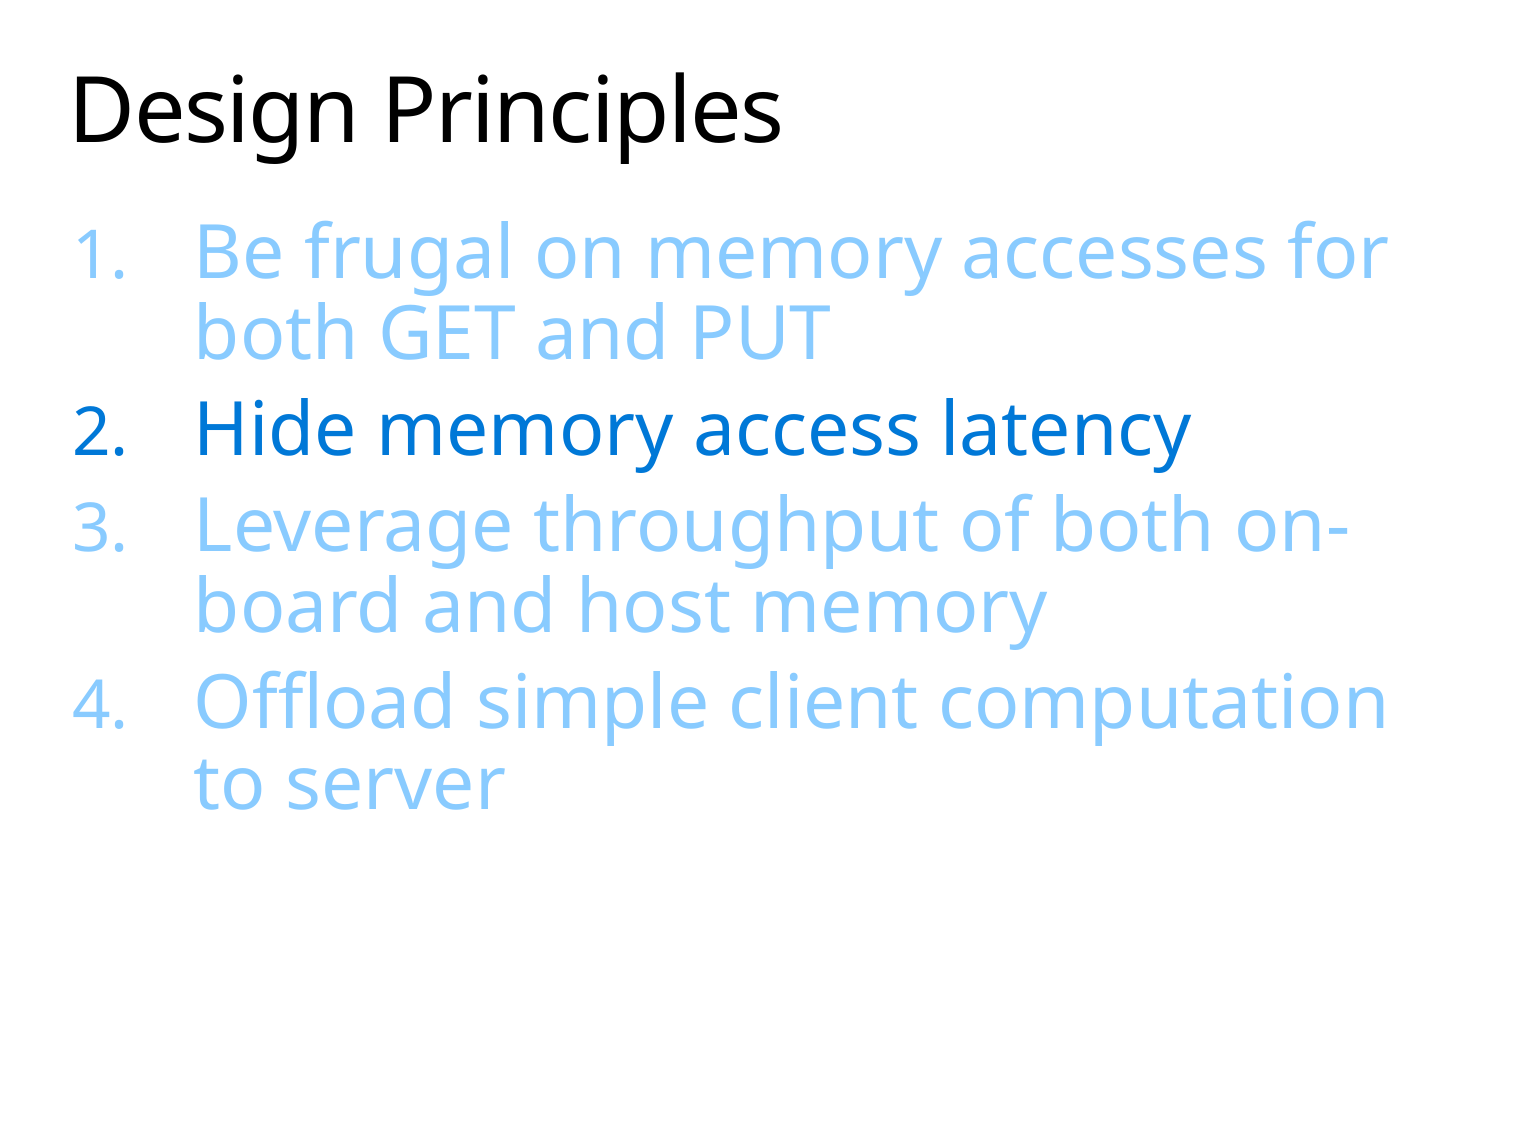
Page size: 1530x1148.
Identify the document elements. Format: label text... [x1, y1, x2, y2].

list Be frugal on memory accesses for both GET and PUT Hide memory access latency Leverage throughput of both on-board and host memory Offload simple client computation to server [45, 199, 1485, 857]
title Design Principles [45, 48, 1485, 199]
